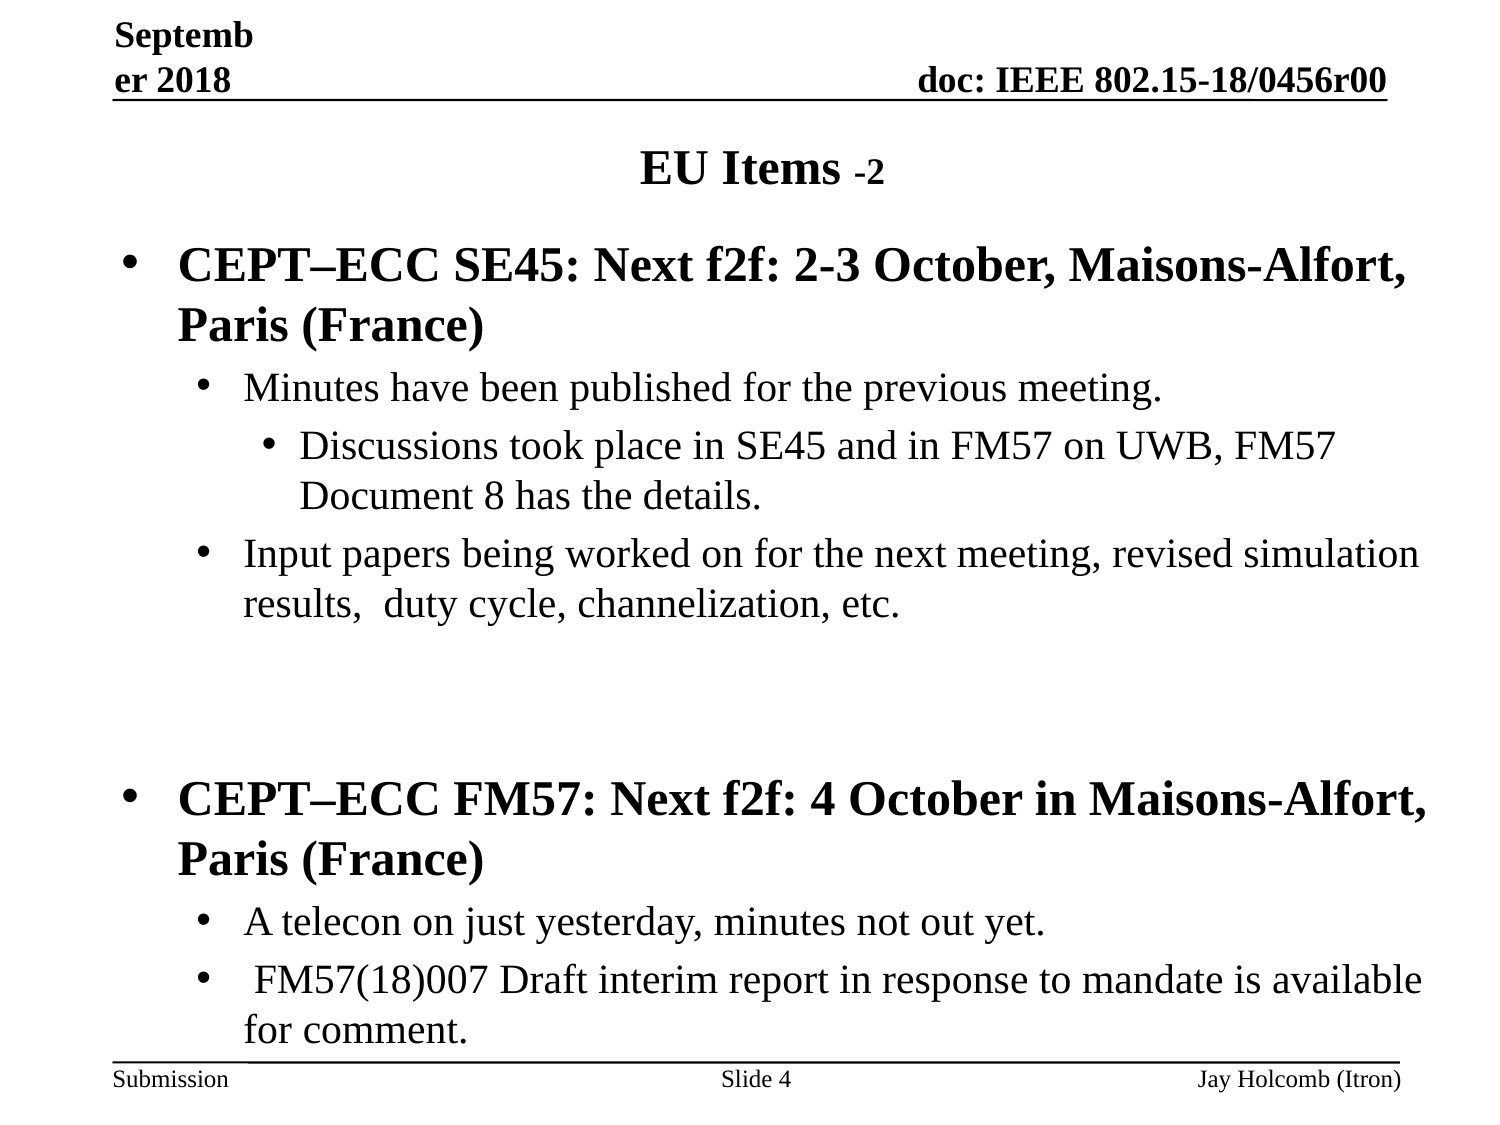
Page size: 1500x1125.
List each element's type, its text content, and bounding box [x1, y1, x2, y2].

list CEPT–ECC SE45: Next f2f: 2-3 October, Maisons-Alfort, Paris (France) Minutes have been published for the previous meeting. Discussions took place in SE45 and in FM57 on UWB, FM57 Document 8 has the details. Input papers being worked on for the next meeting, revised simulation results, duty cycle, channelization, etc. CEPT–ECC FM57: Next f2f: 4 October in Maisons-Alfort, Paris (France) A telecon on just yesterday, minutes not out yet. FM57(18)007 Draft interim report in response to mandate is available for comment. [105, 223, 1493, 1093]
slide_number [114, 54, 265, 77]
title EU Items -2 [62, 77, 1463, 253]
